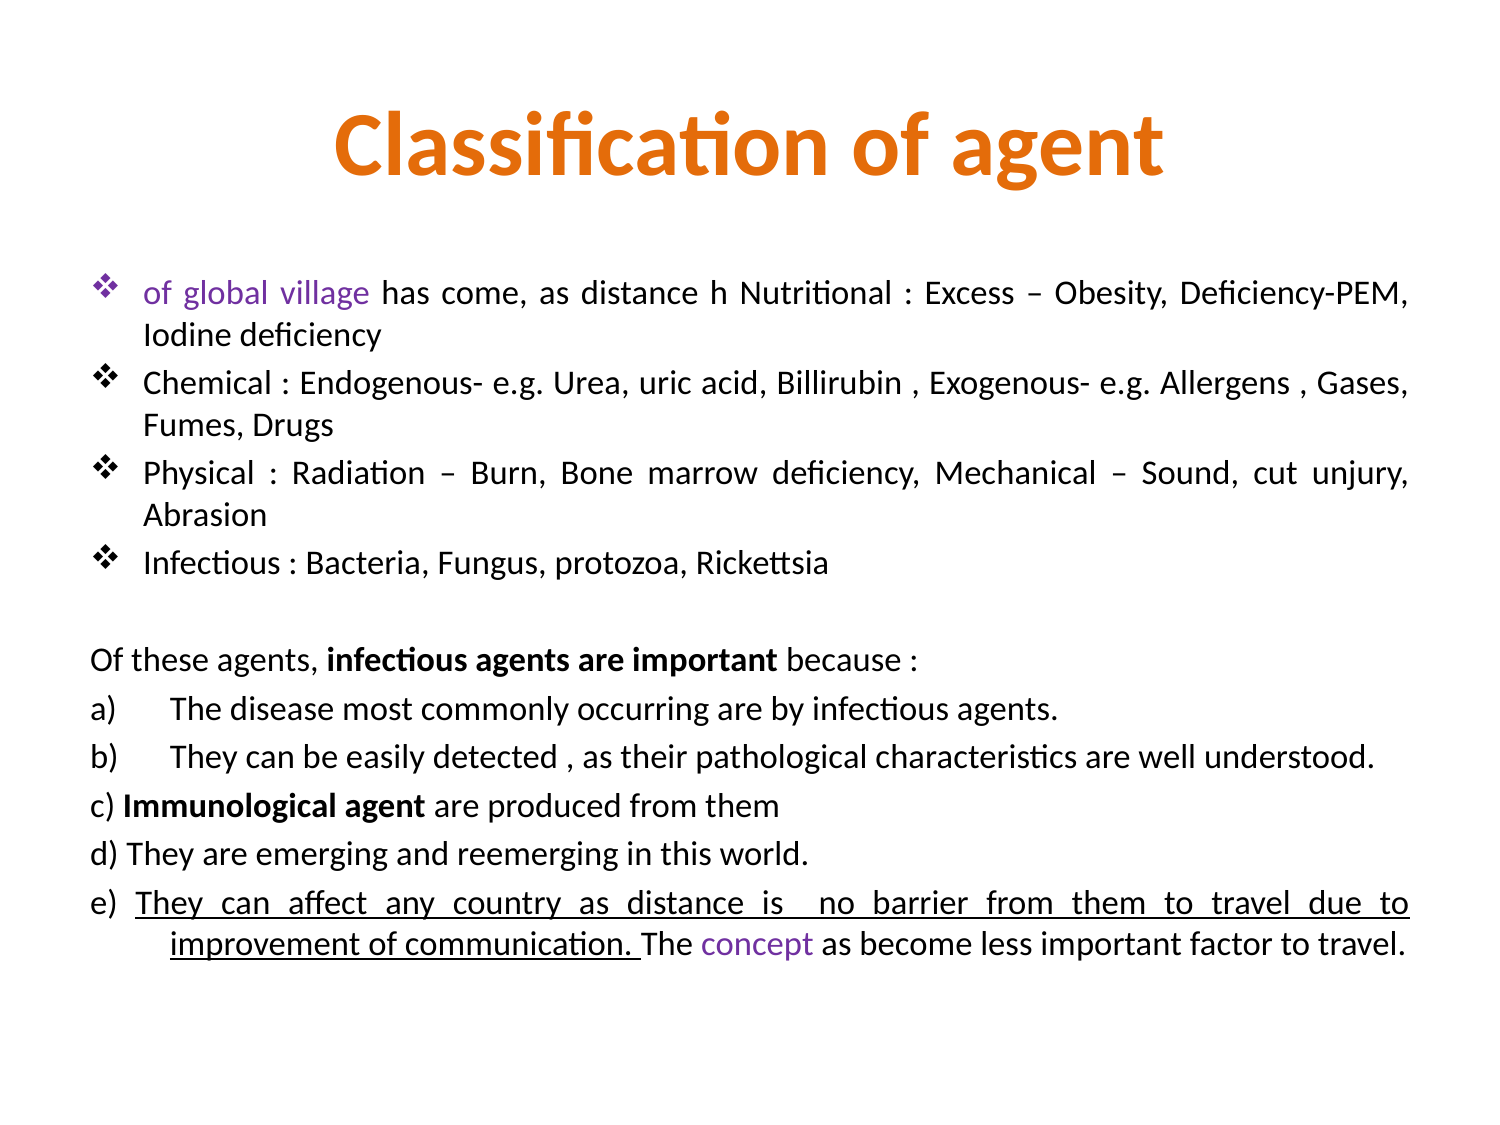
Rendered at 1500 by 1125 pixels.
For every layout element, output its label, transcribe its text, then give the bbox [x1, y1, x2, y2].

list of global village has come, as distance h Nutritional : Excess – Obesity, Deficiency-PEM, Iodine deficiency Chemical : Endogenous- e.g. Urea, uric acid, Billirubin , Exogenous- e.g. Allergens , Gases, Fumes, Drugs Physical : Radiation – Burn, Bone marrow deficiency, Mechanical – Sound, cut unjury, Abrasion Infectious : Bacteria, Fungus, protozoa, Rickettsia Of these agents, infectious agents are important because : The disease most commonly occurring are by infectious agents. They can be easily detected , as their pathological characteristics are well understood. c) Immunological agent are produced from them d) They are emerging and reemerging in this world. e) They can affect any country as distance is no barrier from them to travel due to improvement of communication. The concept as become less important factor to travel. [75, 262, 1425, 1005]
title Classification of agent [75, 45, 1425, 233]
